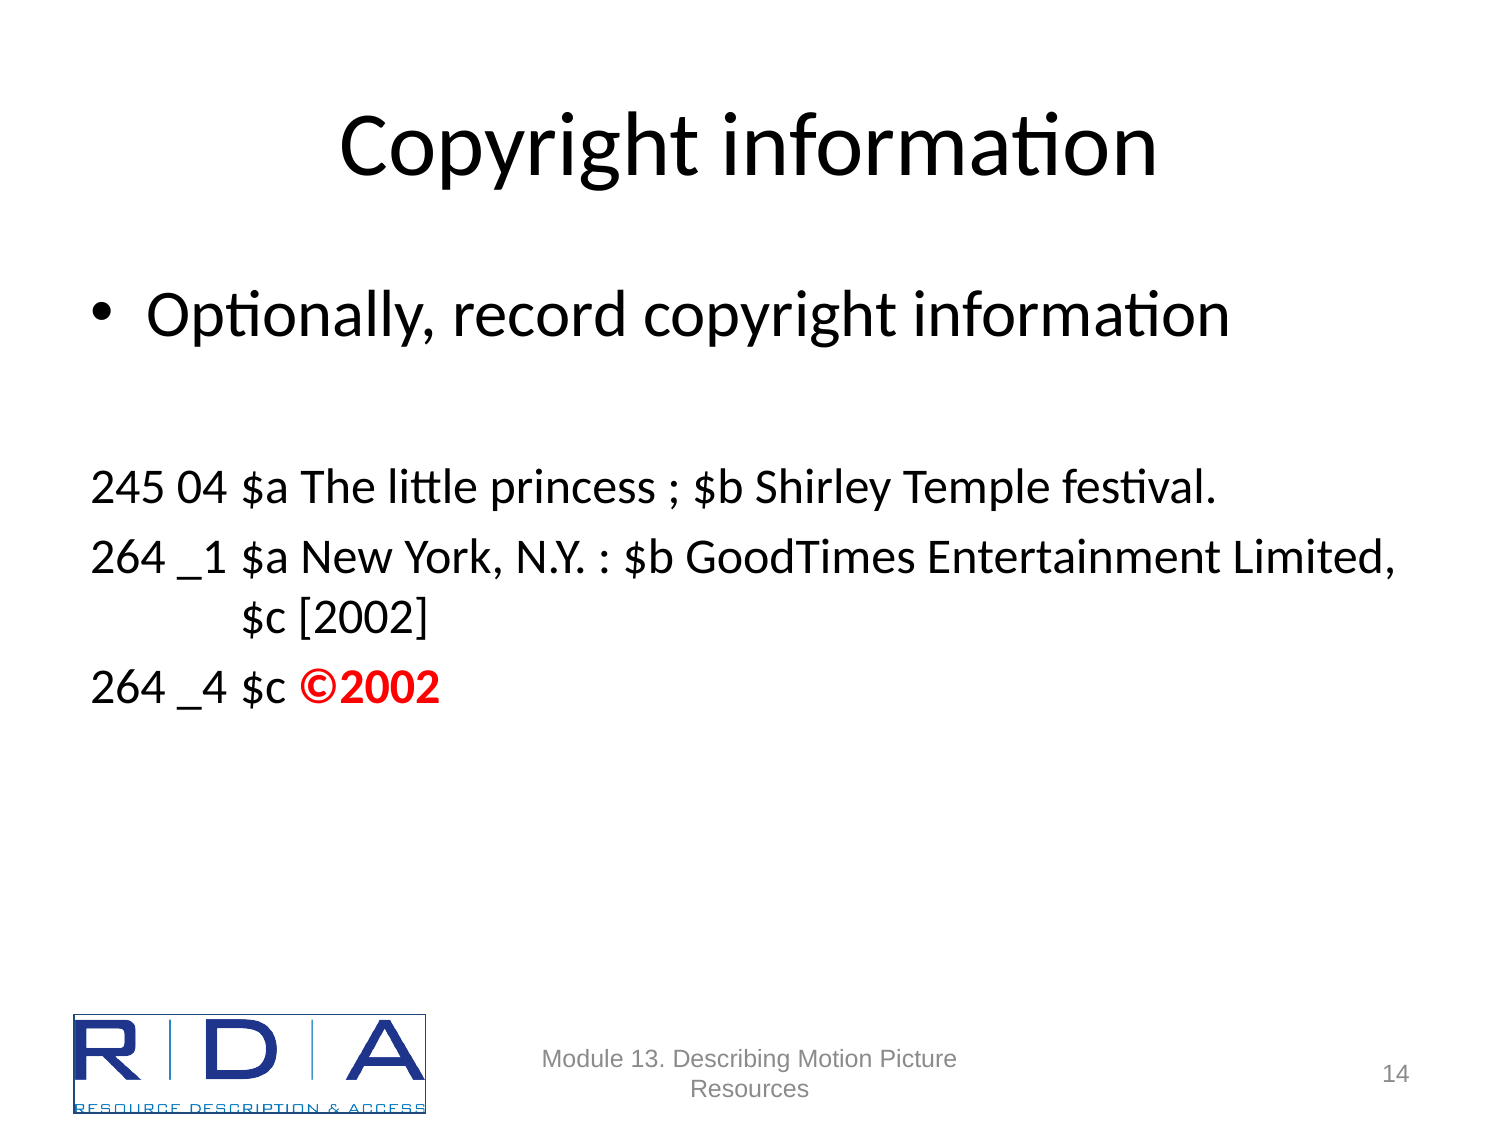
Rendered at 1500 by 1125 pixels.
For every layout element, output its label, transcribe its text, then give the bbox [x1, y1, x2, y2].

title Copyright information [75, 45, 1425, 233]
list Optionally, record copyright information 245 04 $a The little princess ; $b Shirley Temple festival. 264 _1 $a New York, N.Y. : $b GoodTimes Entertainment Limited, $c [2002] 264 _4 $c ©2002 [75, 262, 1425, 1005]
footer Module 13. Describing Motion Picture Resources [512, 1042, 988, 1103]
picture [75, 1015, 425, 1112]
slide_number 63 [1074, 1042, 1425, 1103]
